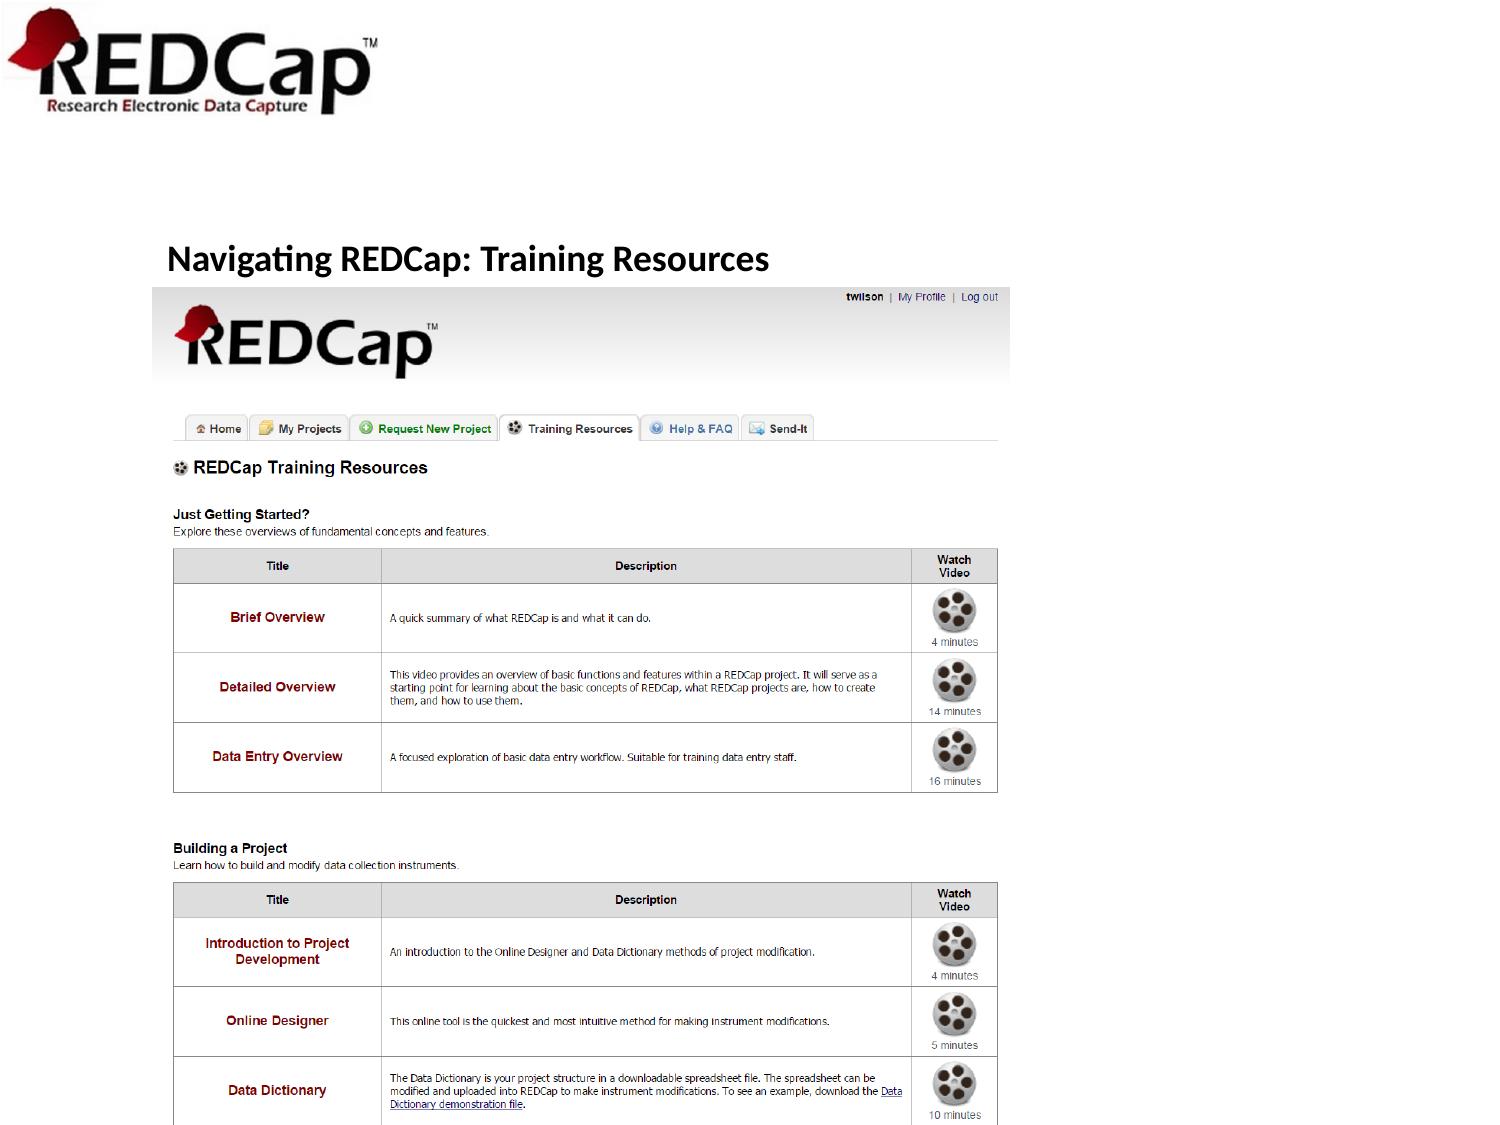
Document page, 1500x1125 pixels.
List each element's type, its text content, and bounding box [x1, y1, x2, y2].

text_box Navigating REDCap: Training Resources [152, 226, 830, 286]
picture [0, 0, 388, 123]
picture [152, 287, 1010, 1125]
